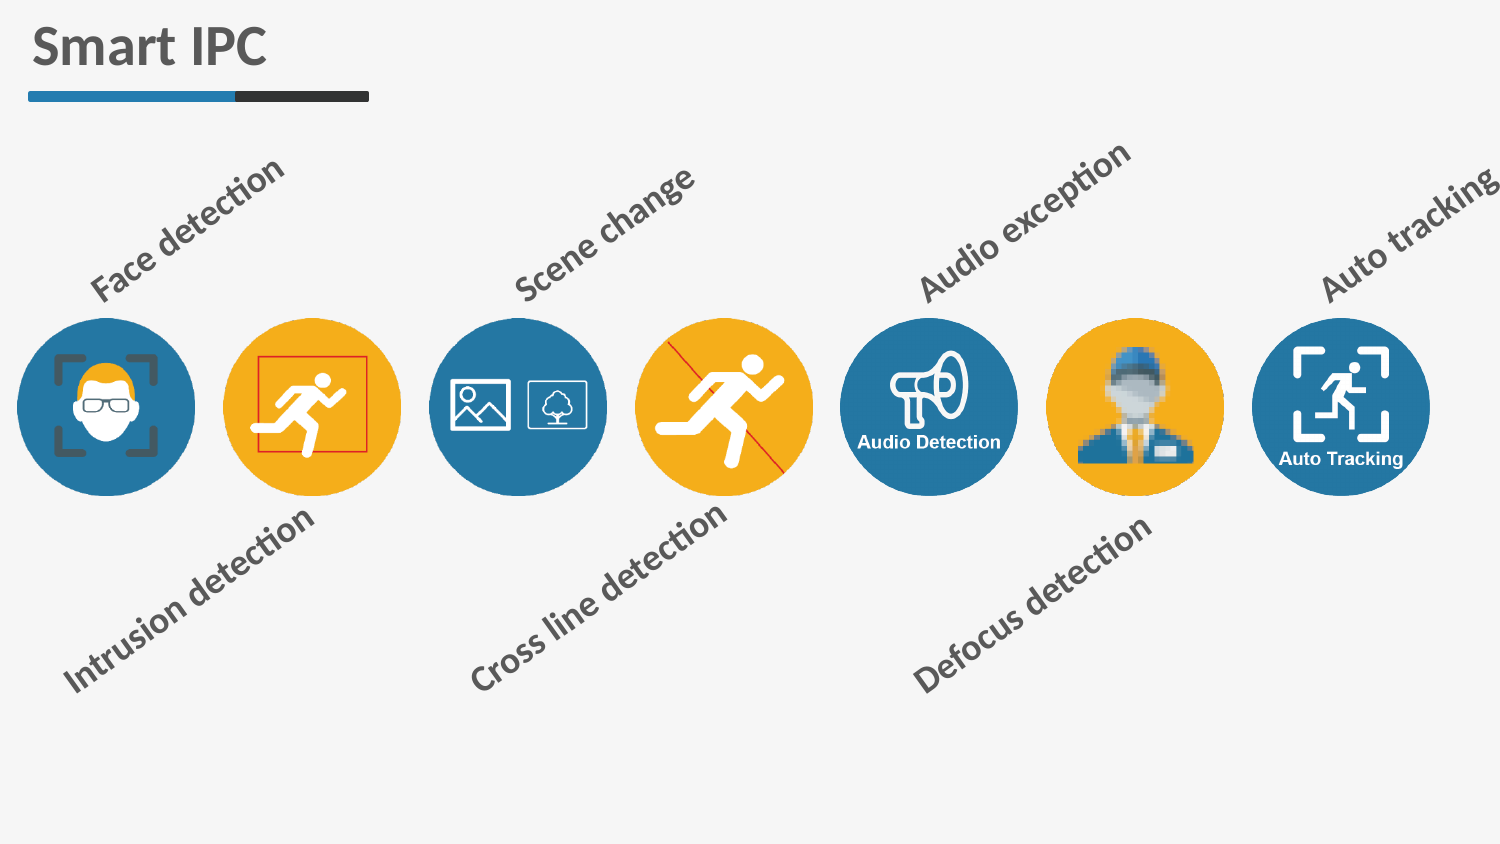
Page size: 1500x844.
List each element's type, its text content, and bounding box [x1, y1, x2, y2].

text_box Intrusion detection [36, 504, 360, 717]
picture [1046, 317, 1225, 496]
picture [223, 317, 401, 496]
picture [1252, 317, 1430, 496]
text_box Auto tracking [1291, 127, 1500, 316]
picture [840, 317, 1019, 496]
text_box [235, 91, 369, 102]
text_box Face detection [64, 114, 327, 316]
picture [17, 317, 195, 496]
text_box Defocus detection [887, 504, 1211, 717]
text_box Smart IPC [17, 0, 691, 85]
text_box Scene change [488, 114, 750, 316]
text_box [28, 91, 235, 102]
picture [428, 317, 607, 496]
picture [634, 317, 813, 496]
text_box Cross line detection [442, 504, 766, 717]
text_box Audio exception [889, 0, 1332, 316]
